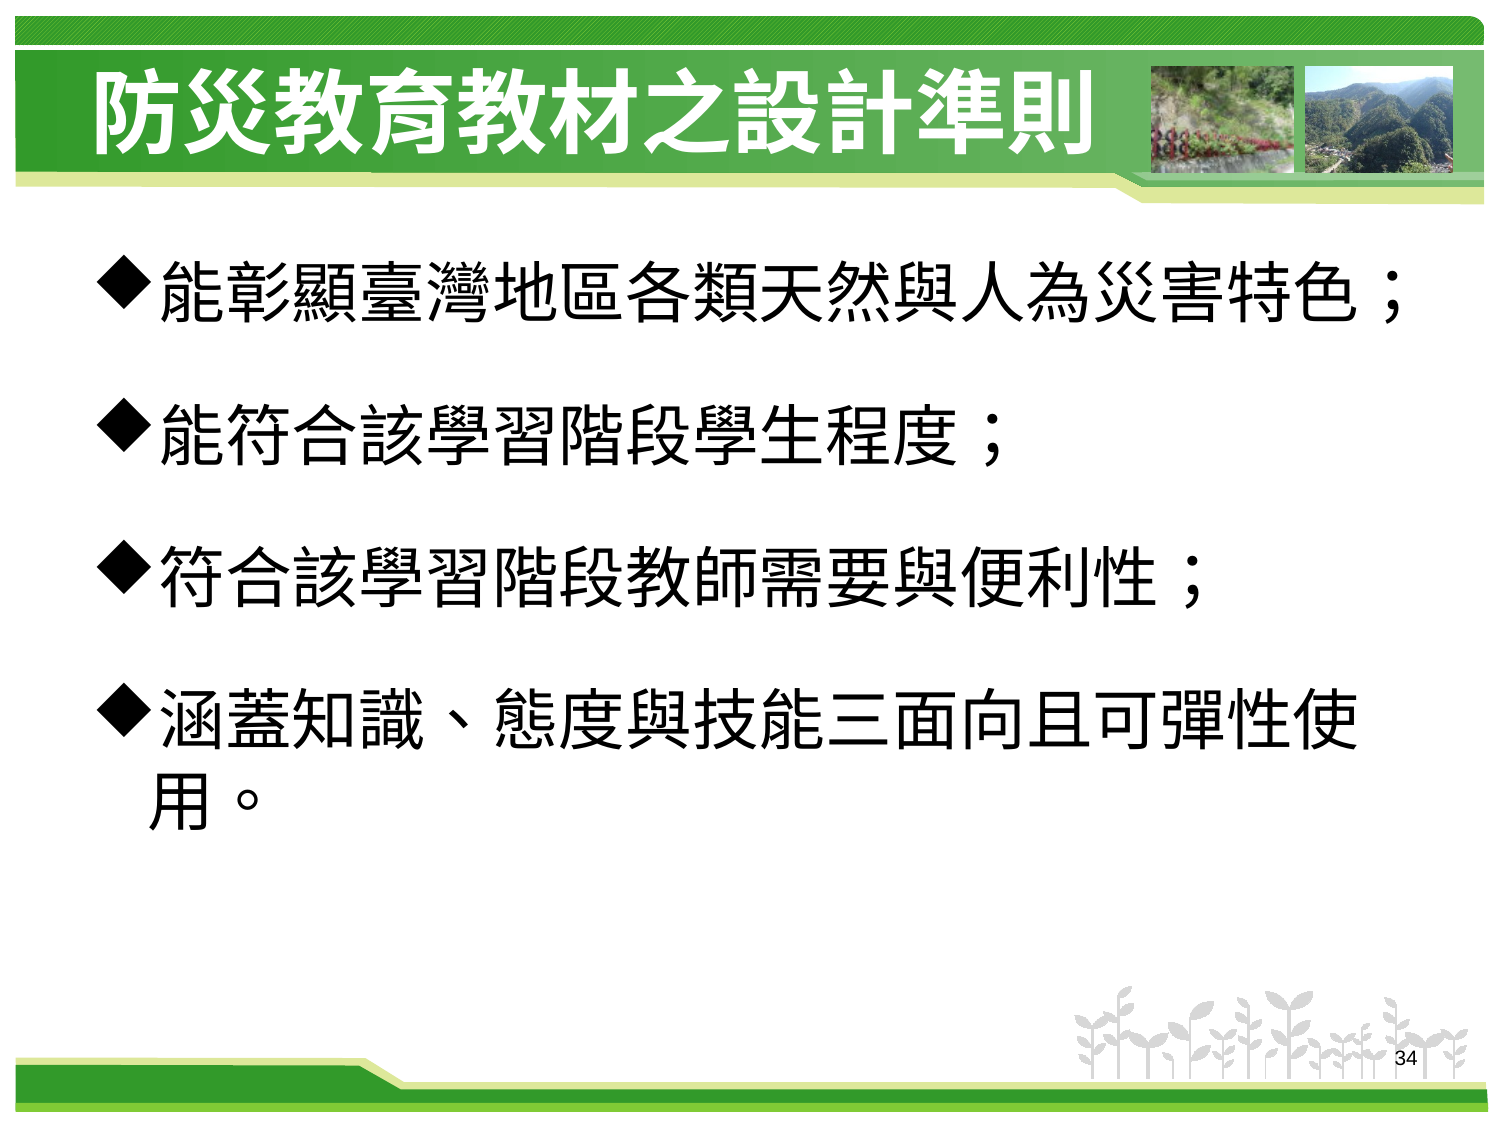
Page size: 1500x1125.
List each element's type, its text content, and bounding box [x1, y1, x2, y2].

list 能彰顯臺灣地區各類天然與人為災害特色； 能符合該學習階段學生程度； 符合該學習階段教師需要與便利性； 涵蓋知識、態度與技能三面向且可彈性使用。 [76, 243, 1461, 1021]
title 防災教育教材之設計準則 [74, 38, 1138, 182]
picture [1151, 66, 1294, 173]
slide_number 34 [1167, 1036, 1433, 1086]
picture [1305, 66, 1453, 173]
